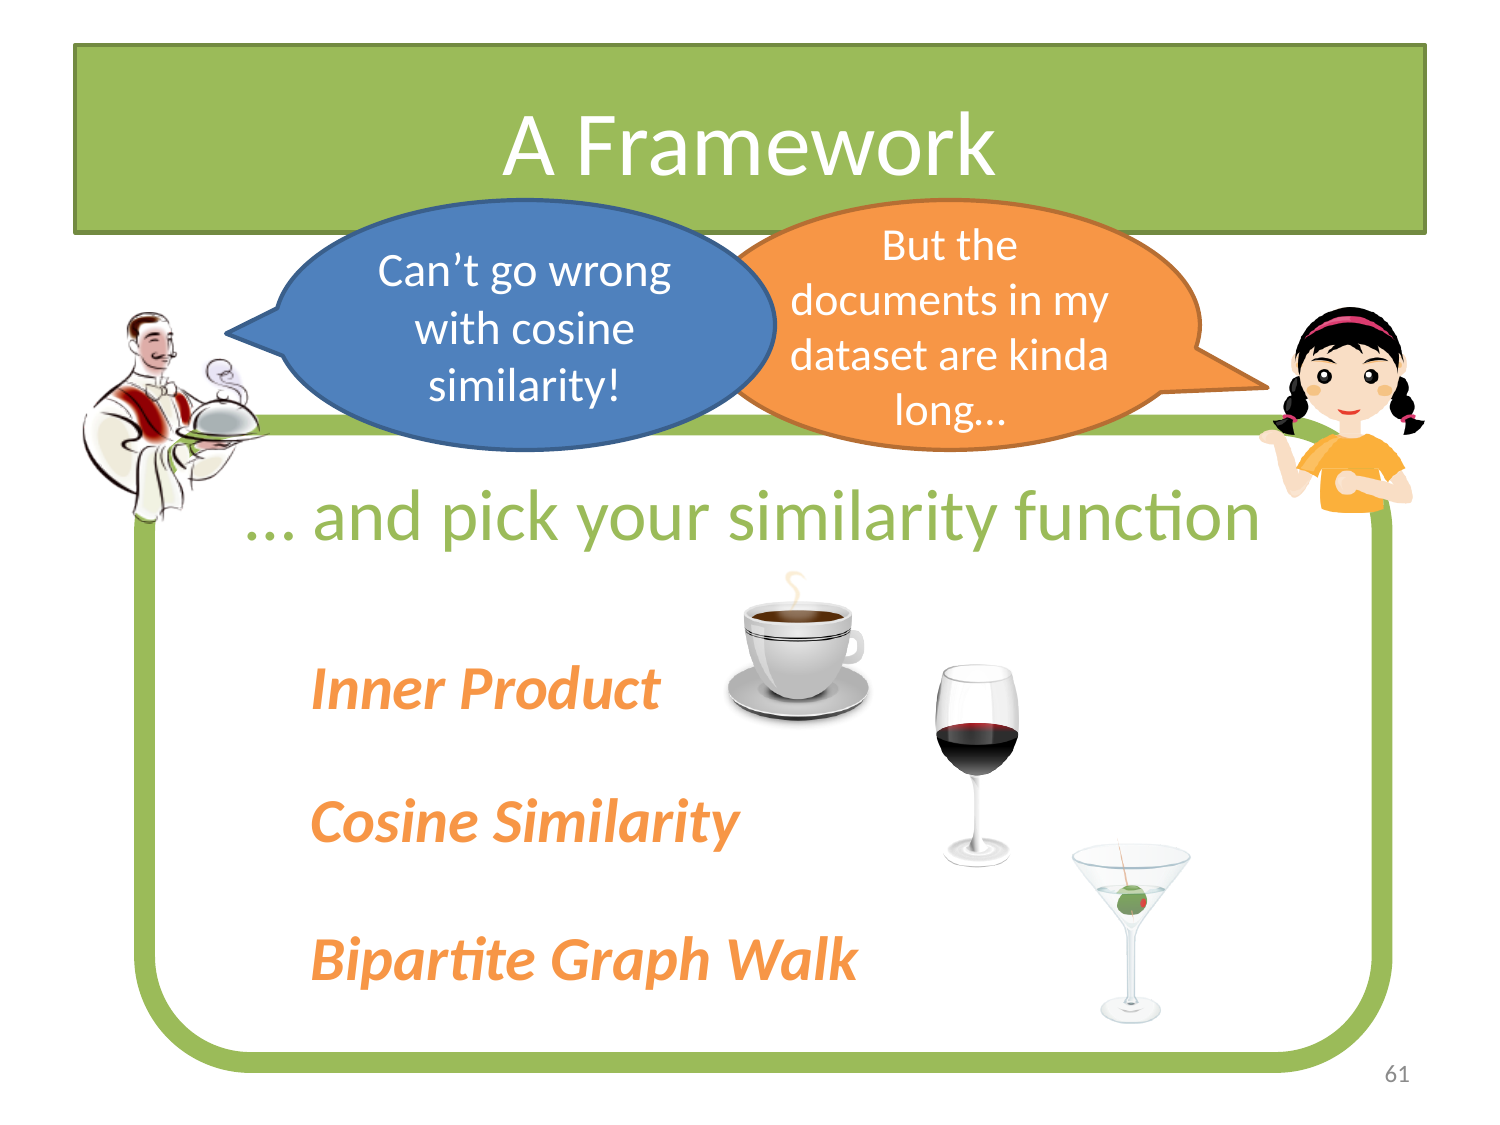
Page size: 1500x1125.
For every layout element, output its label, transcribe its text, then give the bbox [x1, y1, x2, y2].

text_box But the documents in my dataset are kinda long… [738, 197, 1201, 310]
picture [1259, 307, 1426, 513]
slide_number 61 [1074, 1042, 1425, 1103]
picture [1070, 835, 1192, 1026]
picture [920, 647, 1035, 885]
title A Framework [73, 43, 1427, 235]
text_box Can’t go wrong with cosine similarity! [268, 197, 776, 310]
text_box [74, 312, 1383, 1063]
picture [720, 564, 876, 734]
